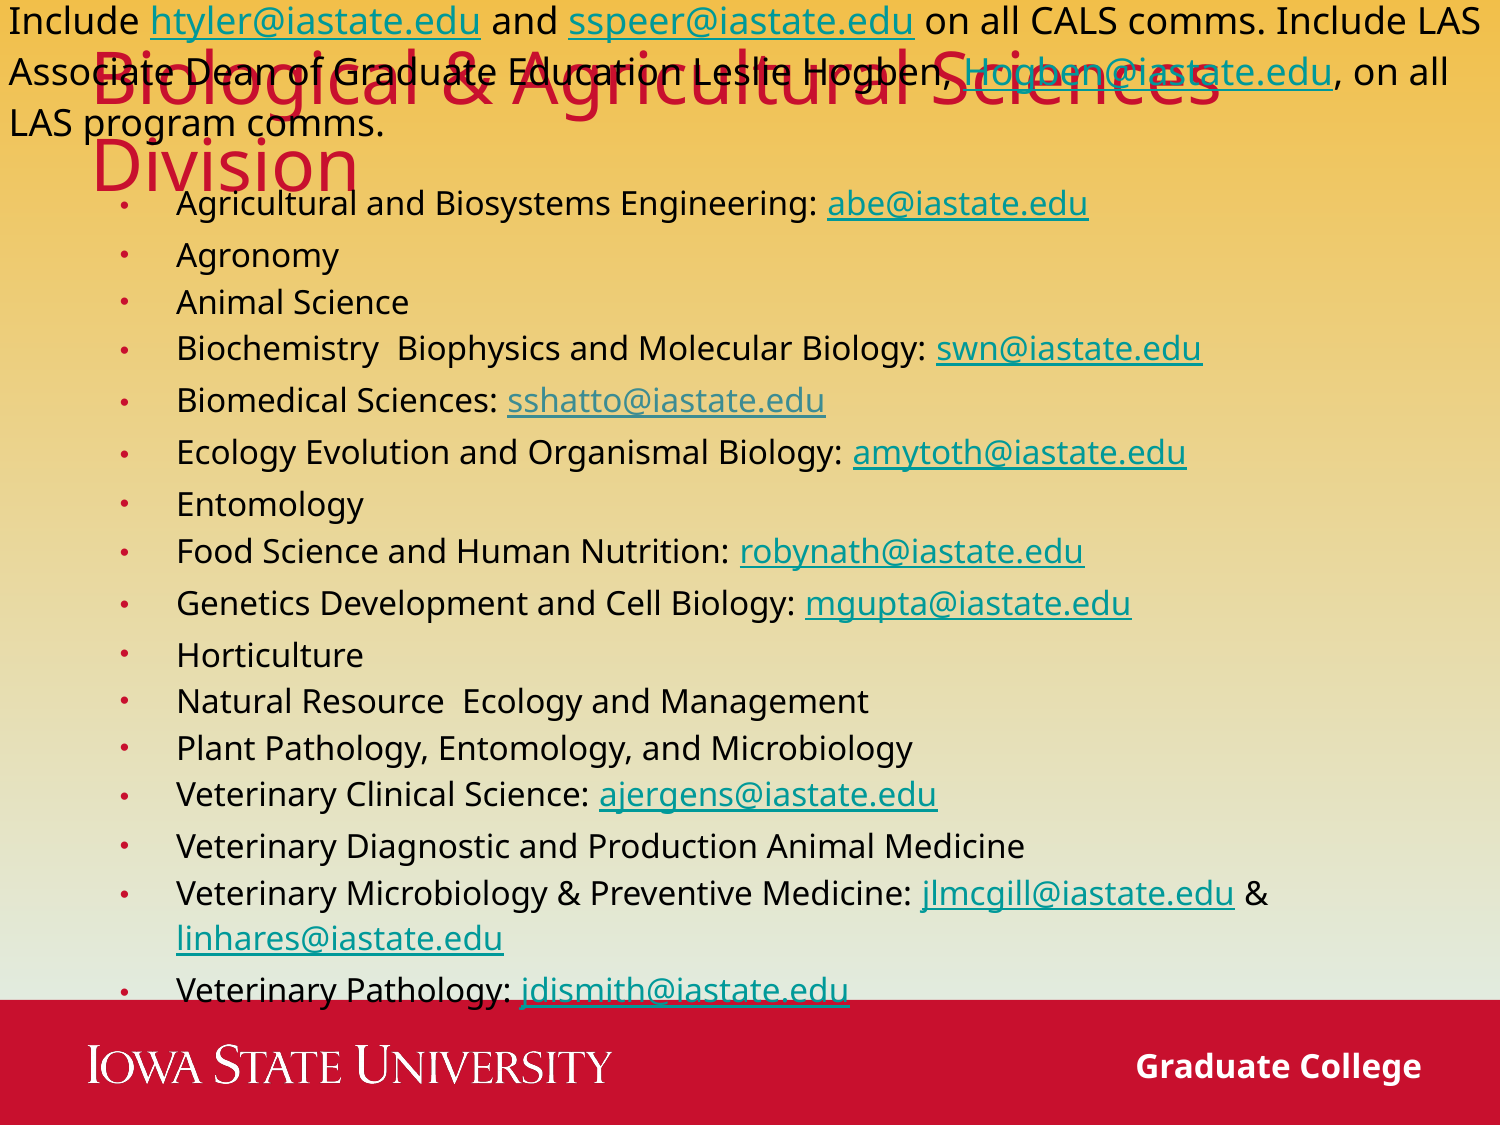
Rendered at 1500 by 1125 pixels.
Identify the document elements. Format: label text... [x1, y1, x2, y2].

list Graduate College [1037, 1037, 1438, 1101]
title Biological & Agricultural Sciences Division [74, 152, 1351, 213]
text_box Include htyler@iastate.edu and sspeer@iastate.edu on all CALS comms. Include LAS Associate Dean of Graduate Education Leslie Hogben, Hogben@iastate.edu, on all LAS program comms. [0, 0, 1500, 152]
list Agricultural and Biosystems Engineering: abe@iastate.edu Agronomy Animal Science Biochemistry Biophysics and Molecular Biology: swn@iastate.edu Biomedical Sciences: sshatto@iastate.edu Ecology Evolution and Organismal Biology: amytoth@iastate.edu Entomology Food Science and Human Nutrition: robynath@iastate.edu Genetics Development and Cell Biology: mgupta@iastate.edu Horticulture Natural Resource Ecology and Management Plant Pathology, Entomology, and Microbiology Veterinary Clinical Science: ajergens@iastate.edu Veterinary Diagnostic and Production Animal Medicine Veterinary Microbiology & Preventive Medicine: jlmcgill@iastate.edu & linhares@iastate.edu Veterinary Pathology: jdismith@iastate.edu [104, 174, 1355, 851]
picture [87, 1044, 613, 1088]
